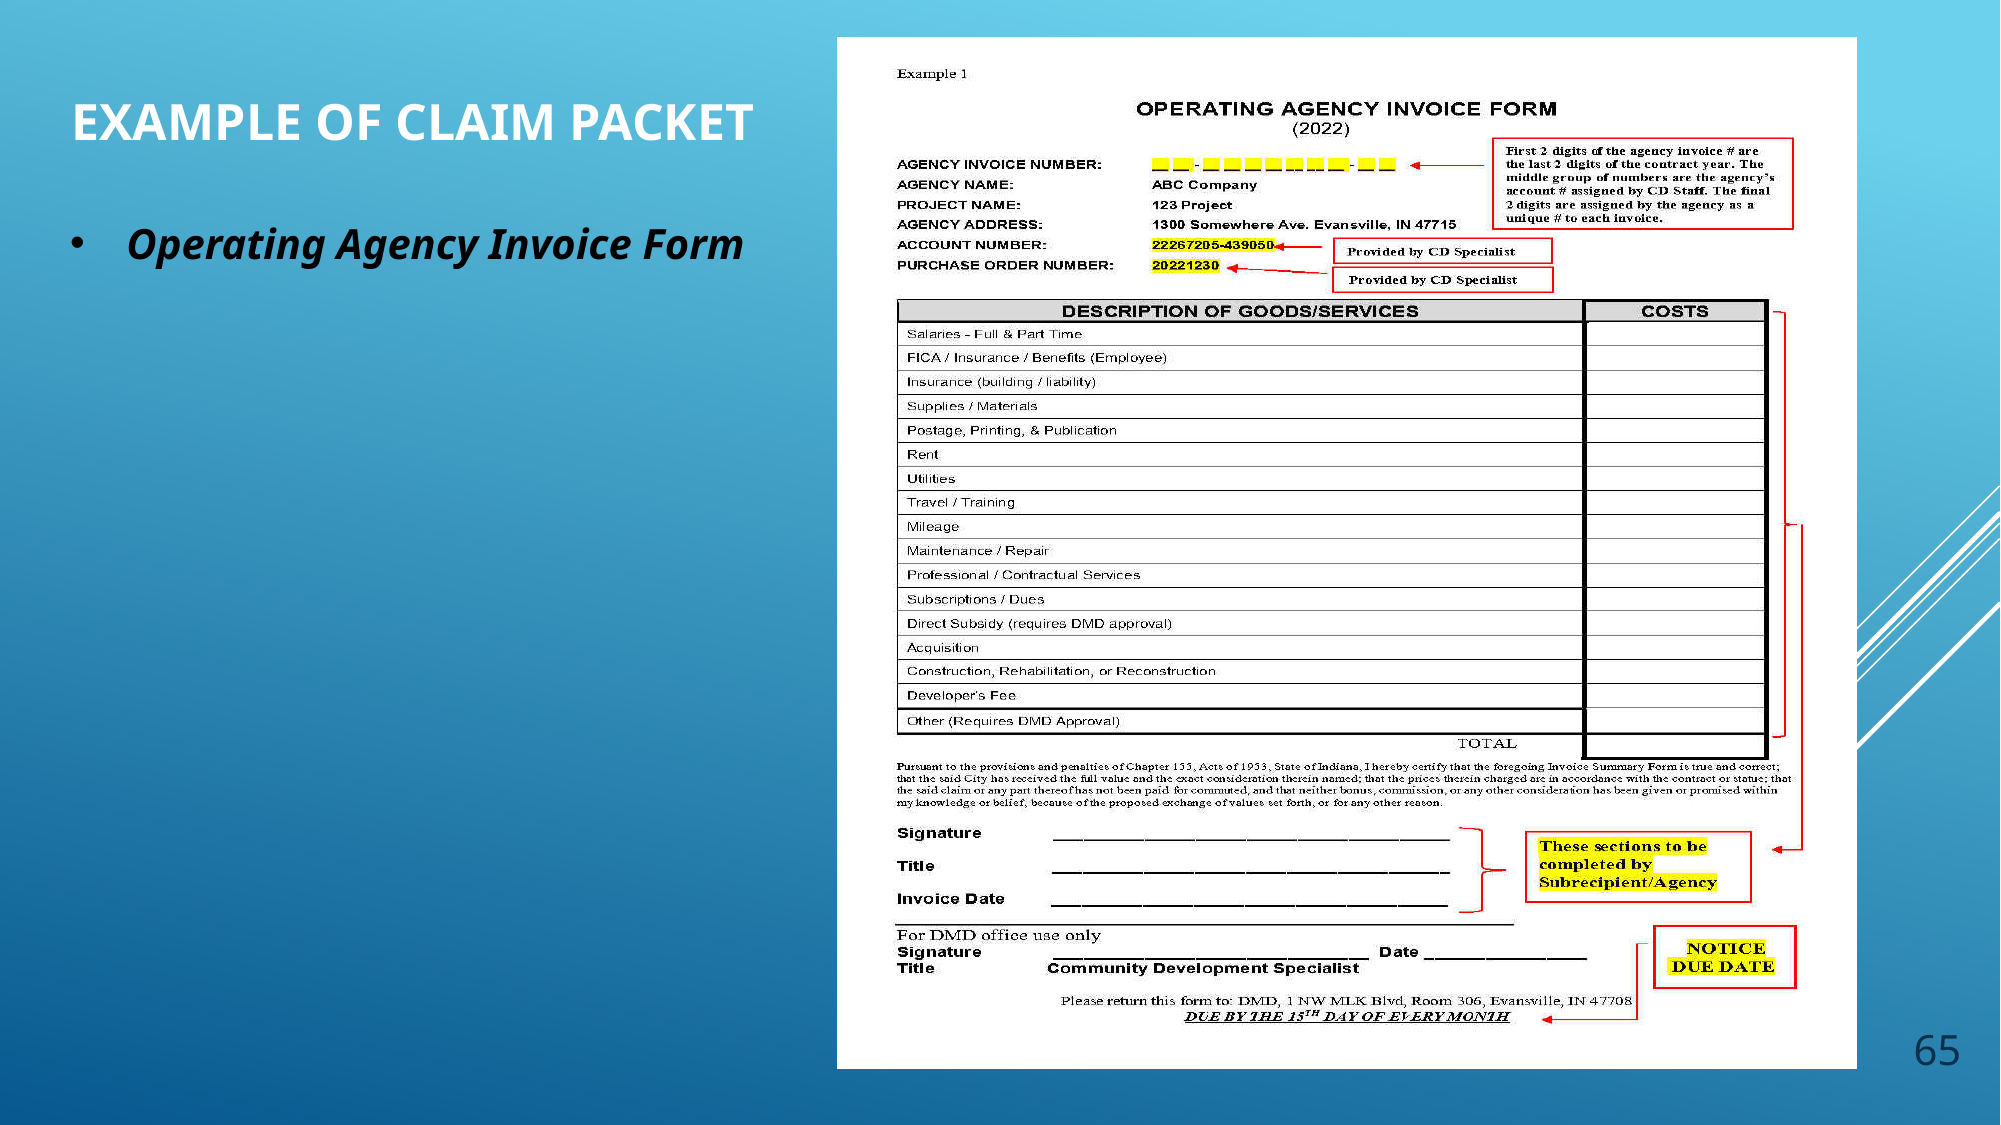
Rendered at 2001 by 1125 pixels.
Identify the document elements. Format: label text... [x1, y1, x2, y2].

text_box EXAMPLE OF CLAIM PACKET Operating Agency Invoice Form [27, 37, 799, 275]
picture [837, 37, 1857, 1069]
slide_number 65 [1856, 978, 1977, 1089]
